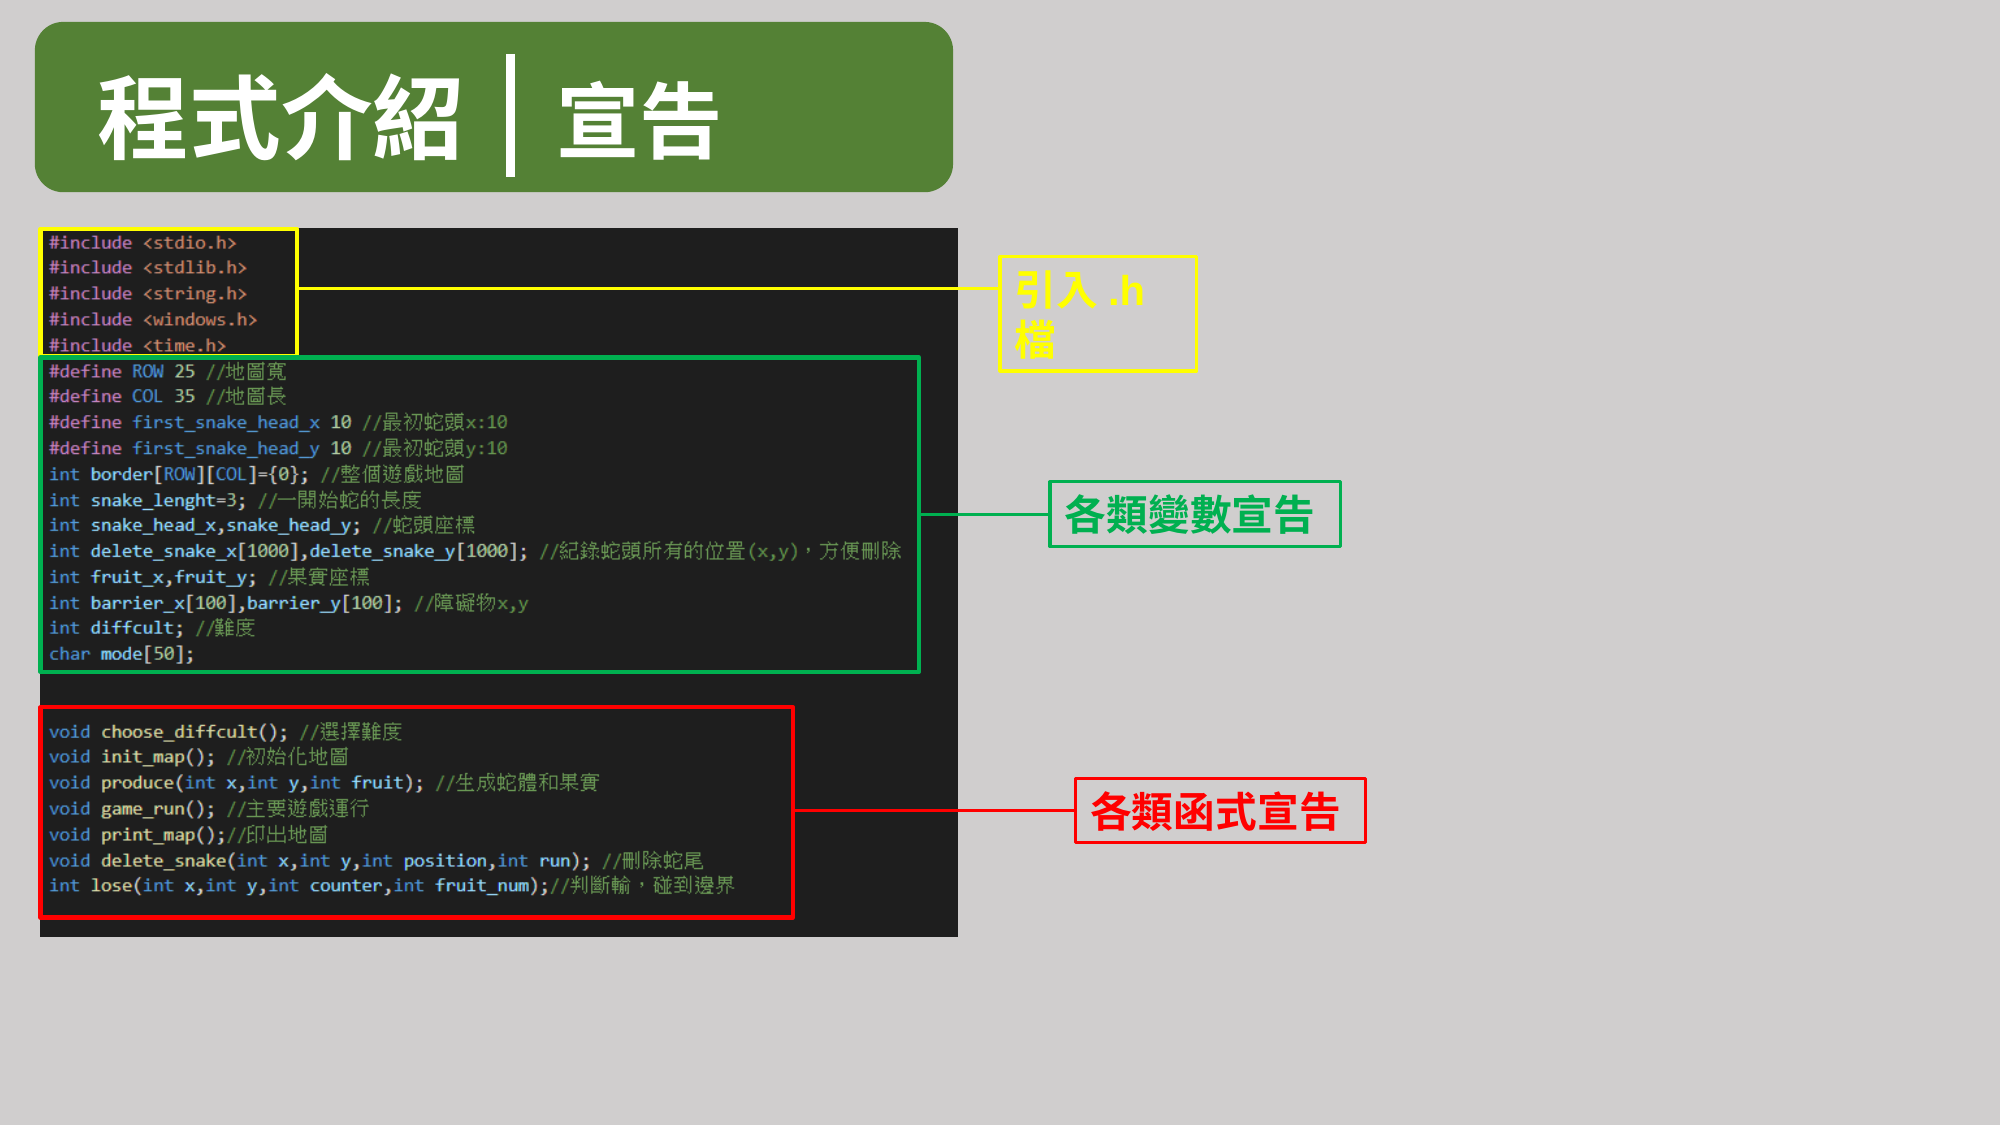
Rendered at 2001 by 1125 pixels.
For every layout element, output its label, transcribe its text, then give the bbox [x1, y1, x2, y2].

text_box 宣告 [541, 61, 814, 177]
text_box [34, 21, 954, 193]
text_box 程式介紹 [82, 53, 495, 179]
text_box 各類變數宣告 [1049, 481, 1341, 547]
text_box 各類函式宣告 [1075, 778, 1366, 843]
text_box 引入.h檔 [999, 256, 1197, 372]
picture [40, 228, 958, 937]
